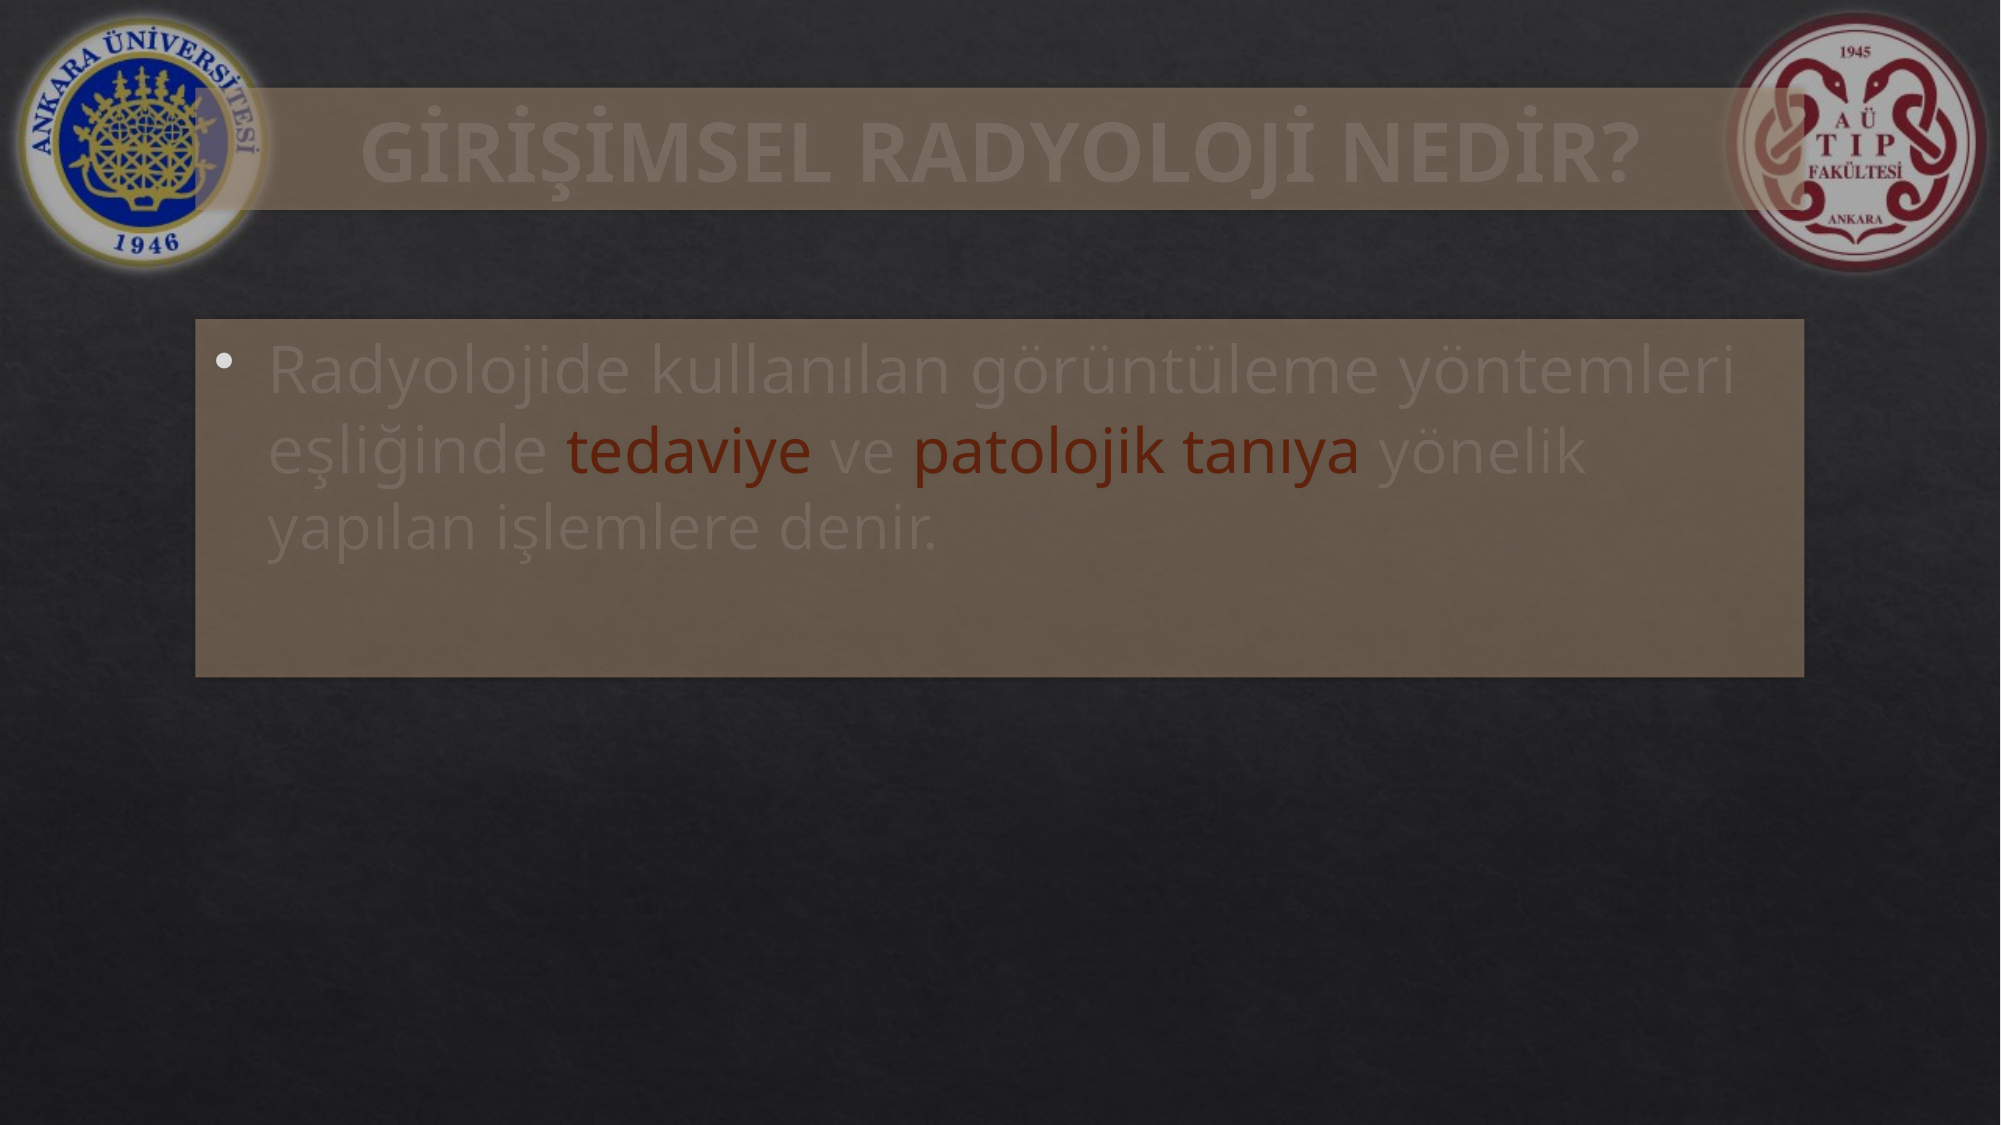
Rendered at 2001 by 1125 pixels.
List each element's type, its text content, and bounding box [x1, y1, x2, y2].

picture [0, 0, 2001, 1125]
title GİRİŞİMSEL RADYOLOJİ NEDİR? [195, 87, 1805, 210]
list Radyolojide kullanılan görüntüleme yöntemleri eşliğinde tedaviye ve patolojik tanıya yönelik yapılan işlemlere denir. [195, 319, 1805, 678]
